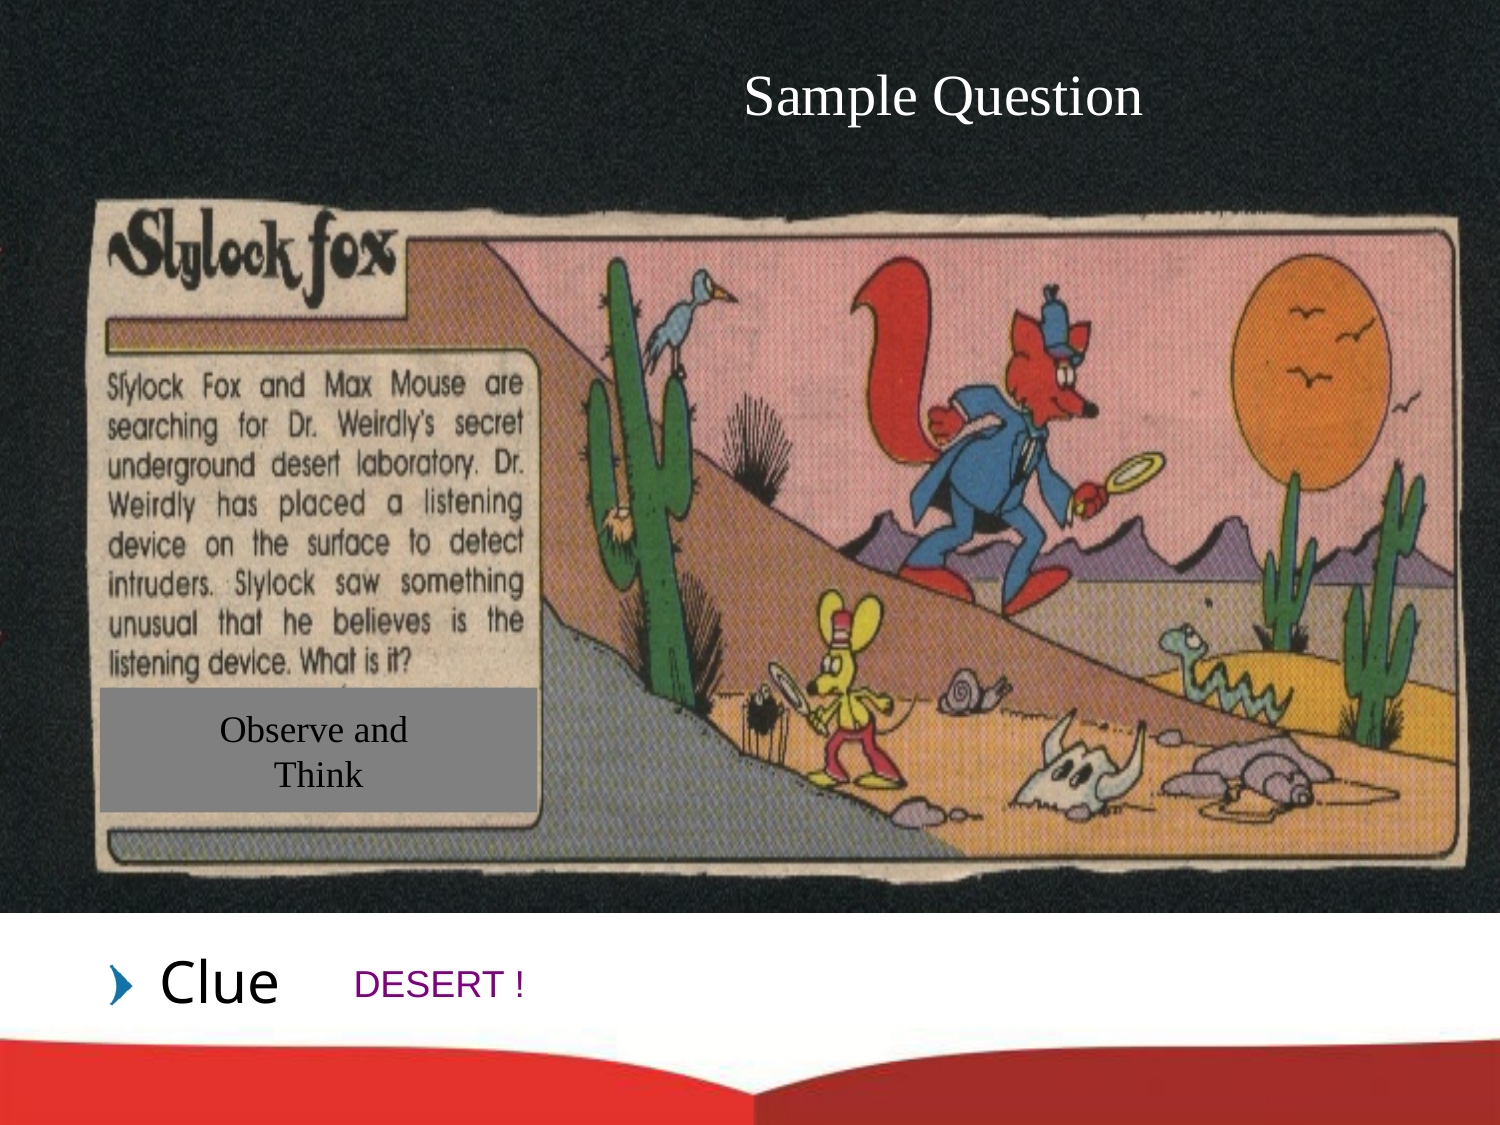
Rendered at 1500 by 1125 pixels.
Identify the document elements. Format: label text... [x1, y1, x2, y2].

picture [102, 952, 137, 1008]
text_box DESERT ! [338, 952, 564, 1013]
list Clue [87, 937, 313, 1068]
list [0, 0, 1500, 913]
picture [0, 1024, 1500, 1125]
